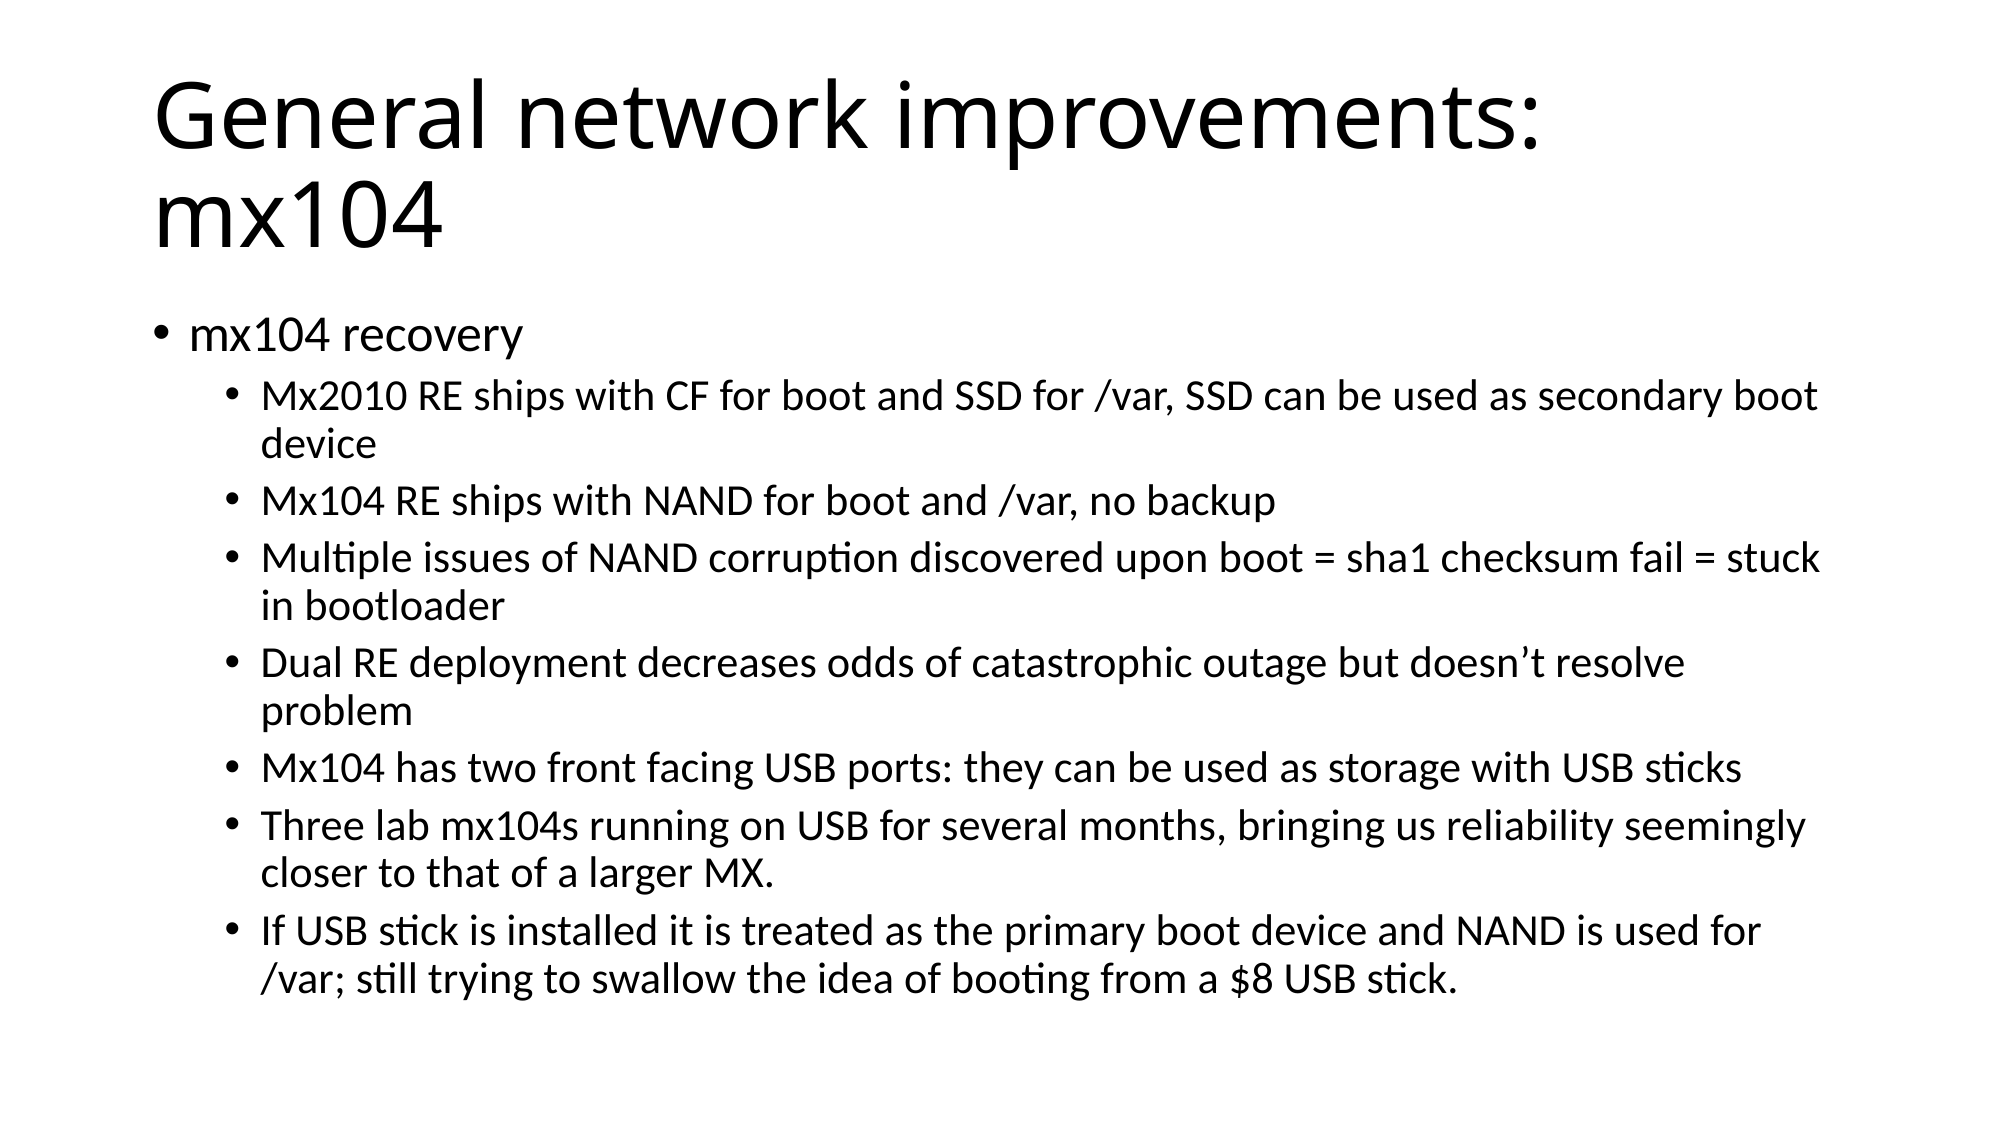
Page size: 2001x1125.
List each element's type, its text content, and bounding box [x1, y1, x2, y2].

list mx104 recovery Mx2010 RE ships with CF for boot and SSD for /var, SSD can be used as secondary boot device Mx104 RE ships with NAND for boot and /var, no backup Multiple issues of NAND corruption discovered upon boot = sha1 checksum fail = stuck in bootloader Dual RE deployment decreases odds of catastrophic outage but doesn’t resolve problem Mx104 has two front facing USB ports: they can be used as storage with USB sticks Three lab mx104s running on USB for several months, bringing us reliability seemingly closer to that of a larger MX. If USB stick is installed it is treated as the primary boot device and NAND is used for /var; still trying to swallow the idea of booting from a $8 USB stick. [137, 299, 1863, 1014]
title General network improvements: mx104 [137, 59, 1863, 278]
